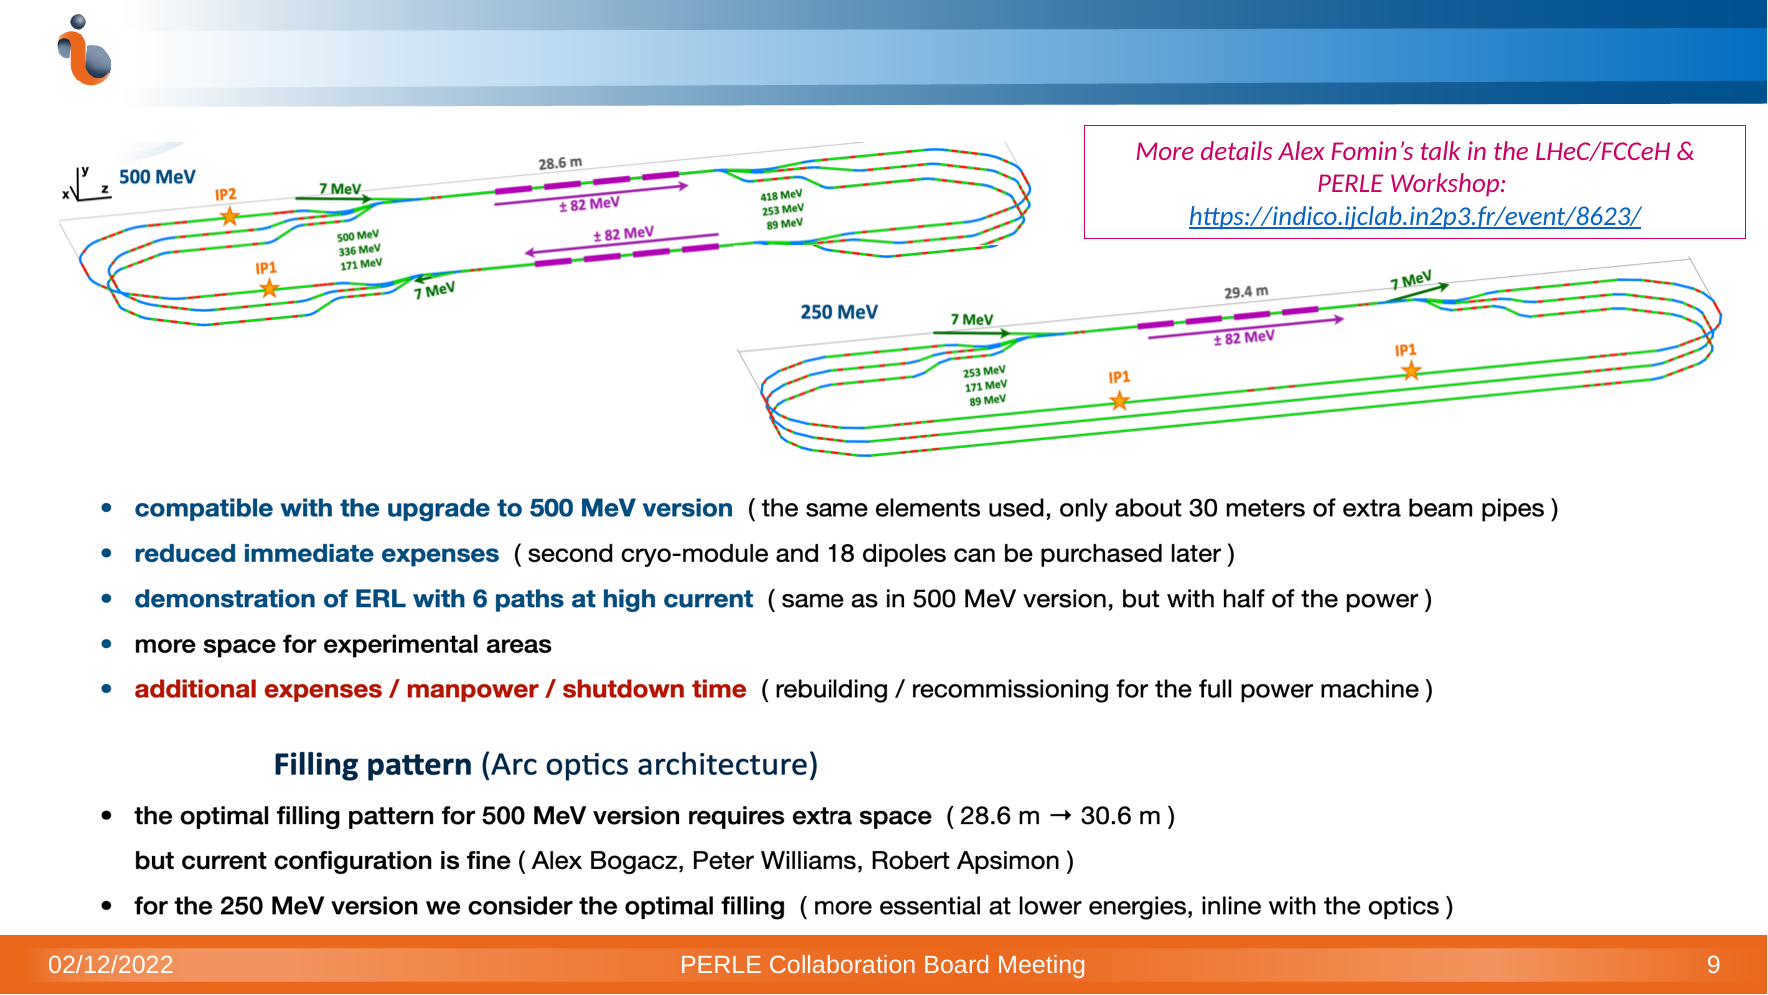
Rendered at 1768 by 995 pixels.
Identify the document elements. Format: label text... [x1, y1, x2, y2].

text_box More details Alex Fomin’s talk in the LHeC/FCCeH & PERLE Workshop: https://indico.ijclab.in2p3.fr/event/8623/ [1084, 125, 1746, 239]
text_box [58, 142, 1723, 462]
footer PERLE Collaboration Board Meeting [481, 937, 1286, 991]
slide_number 9 [1338, 937, 1736, 991]
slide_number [33, 937, 429, 991]
picture [0, 0, 1768, 994]
